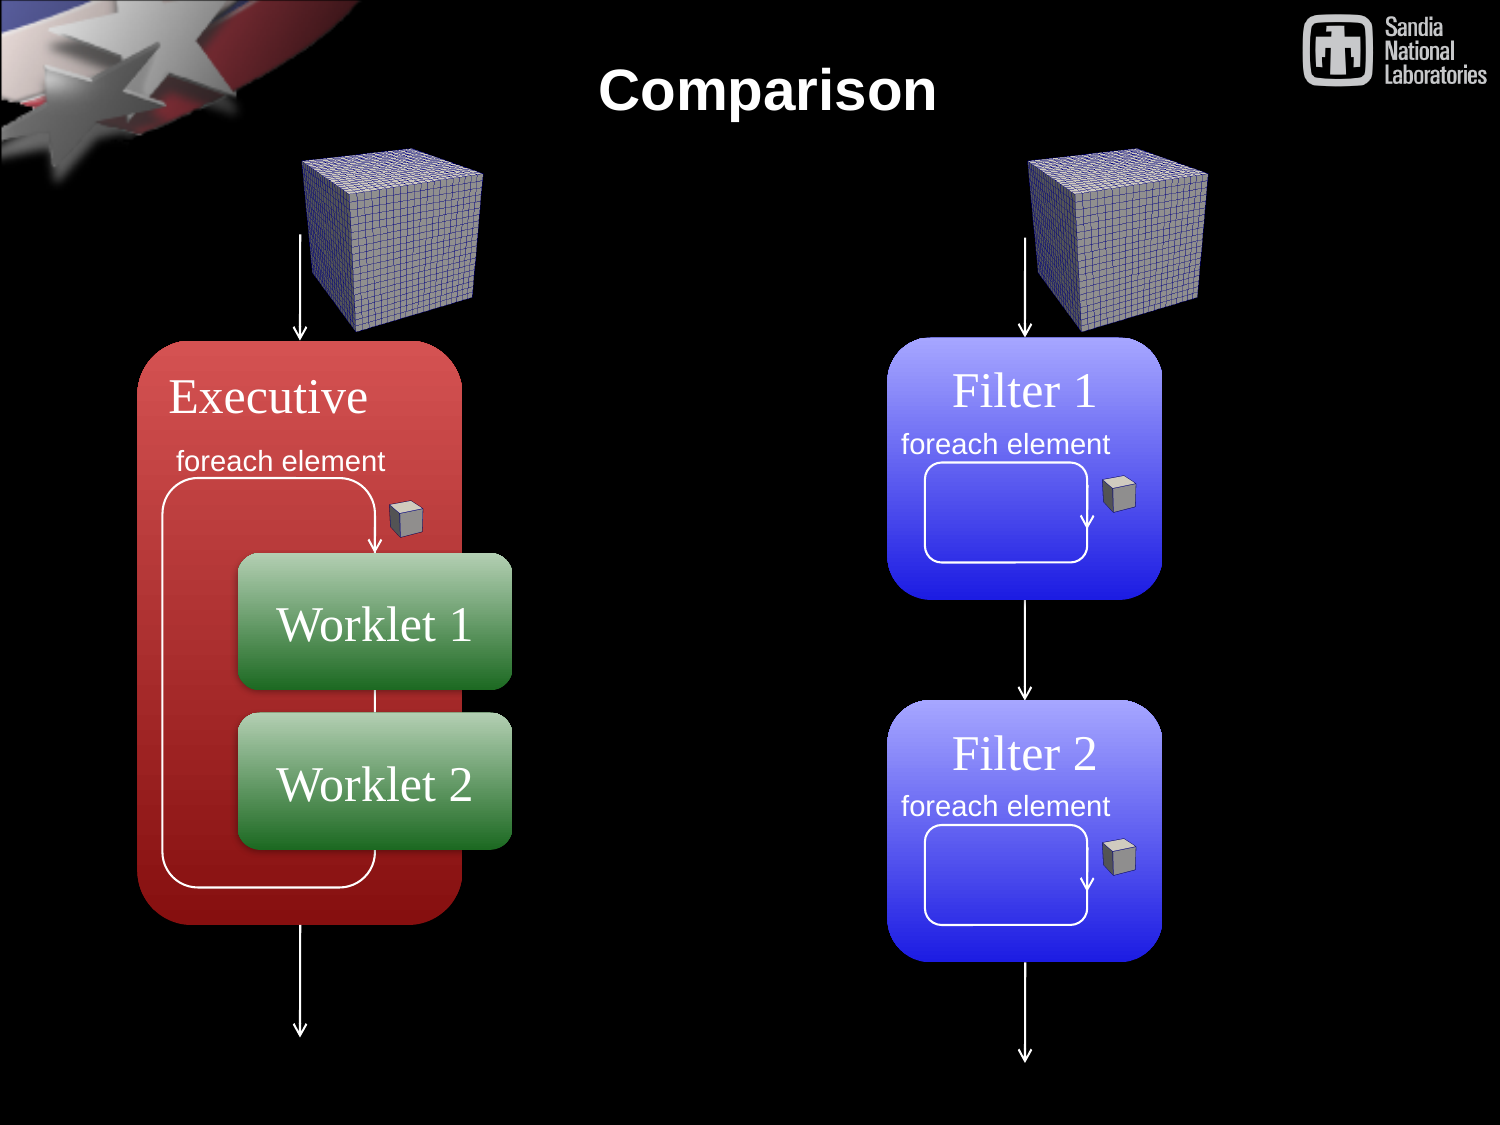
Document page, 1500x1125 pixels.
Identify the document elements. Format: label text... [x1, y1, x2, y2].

picture [0, 0, 524, 363]
text_box Worklet 1 [237, 552, 513, 691]
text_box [887, 699, 1163, 963]
picture [387, 499, 426, 539]
picture [974, 137, 1249, 363]
text_box foreach element [176, 442, 387, 478]
text_box [162, 478, 375, 888]
text_box Worklet 2 [237, 712, 513, 850]
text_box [887, 337, 1163, 601]
text_box Executive [137, 340, 463, 926]
title Comparison [249, 0, 1288, 176]
